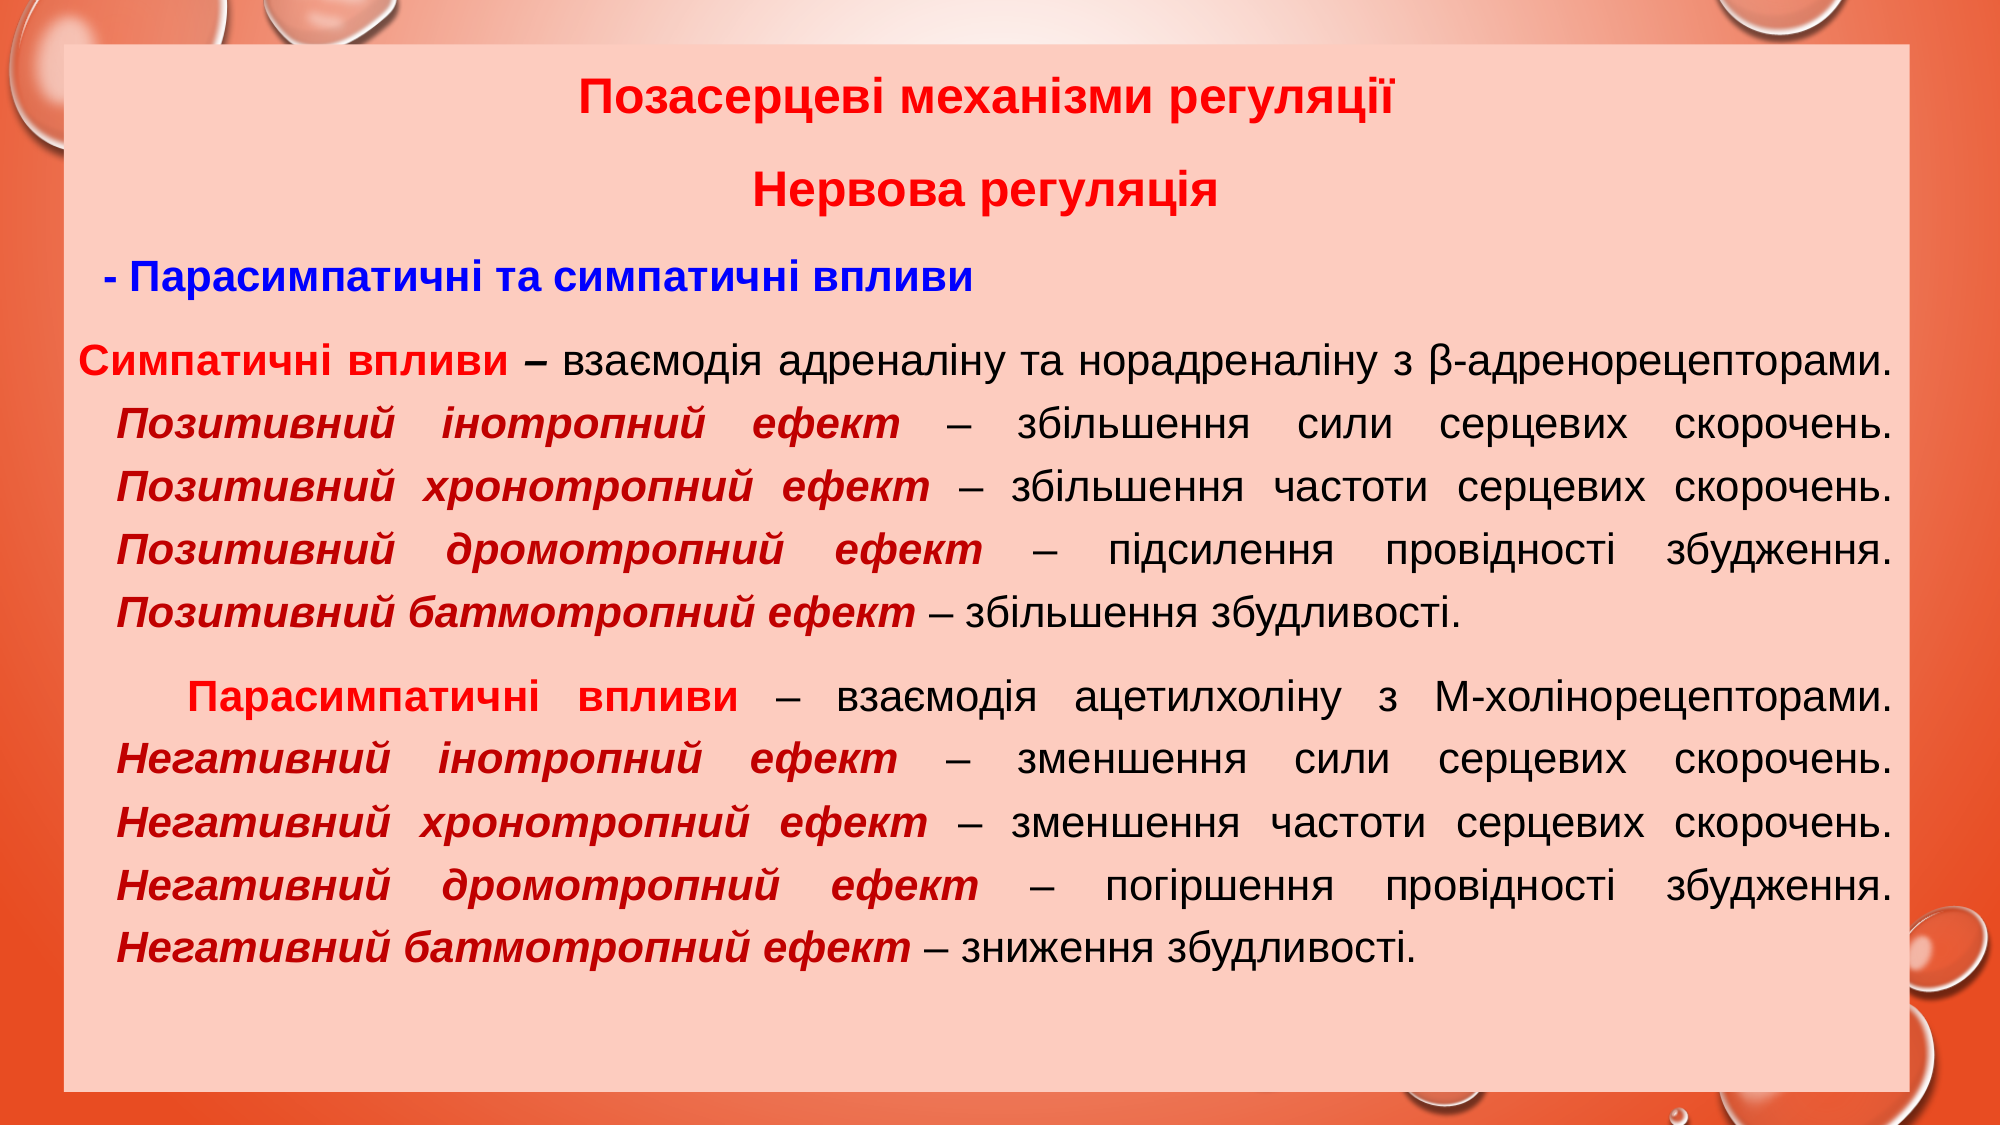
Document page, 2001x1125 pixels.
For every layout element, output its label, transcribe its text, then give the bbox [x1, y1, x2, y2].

list Позасерцеві механізми регуляції Нервова регуляція - Парасимпатичні та симпатичні впливи Симпатичні впливи – взаємодія адреналіну та норадреналіну з β-адренорецепторами. Позитивний інотропний ефект – збільшення сили серцевих скорочень. Позитивний хронотропний ефект – збільшення частоти серцевих скорочень. Позитивний дромотропний ефект – підсилення провідності збудження. Позитивний батмотропний ефект – збільшення збудливості. Парасимпатичні впливи – взаємодія ацетилхоліну з М-холінорецепторами. Негативний інотропний ефект – зменшення сили серцевих скорочень. Негативний хронотропний ефект – зменшення частоти серцевих скорочень. Негативний дромотропний ефект – погіршення провідності збудження. Негативний батмотропний ефект – зниження збудливості. [63, 44, 1910, 1092]
picture [0, 0, 2000, 1125]
